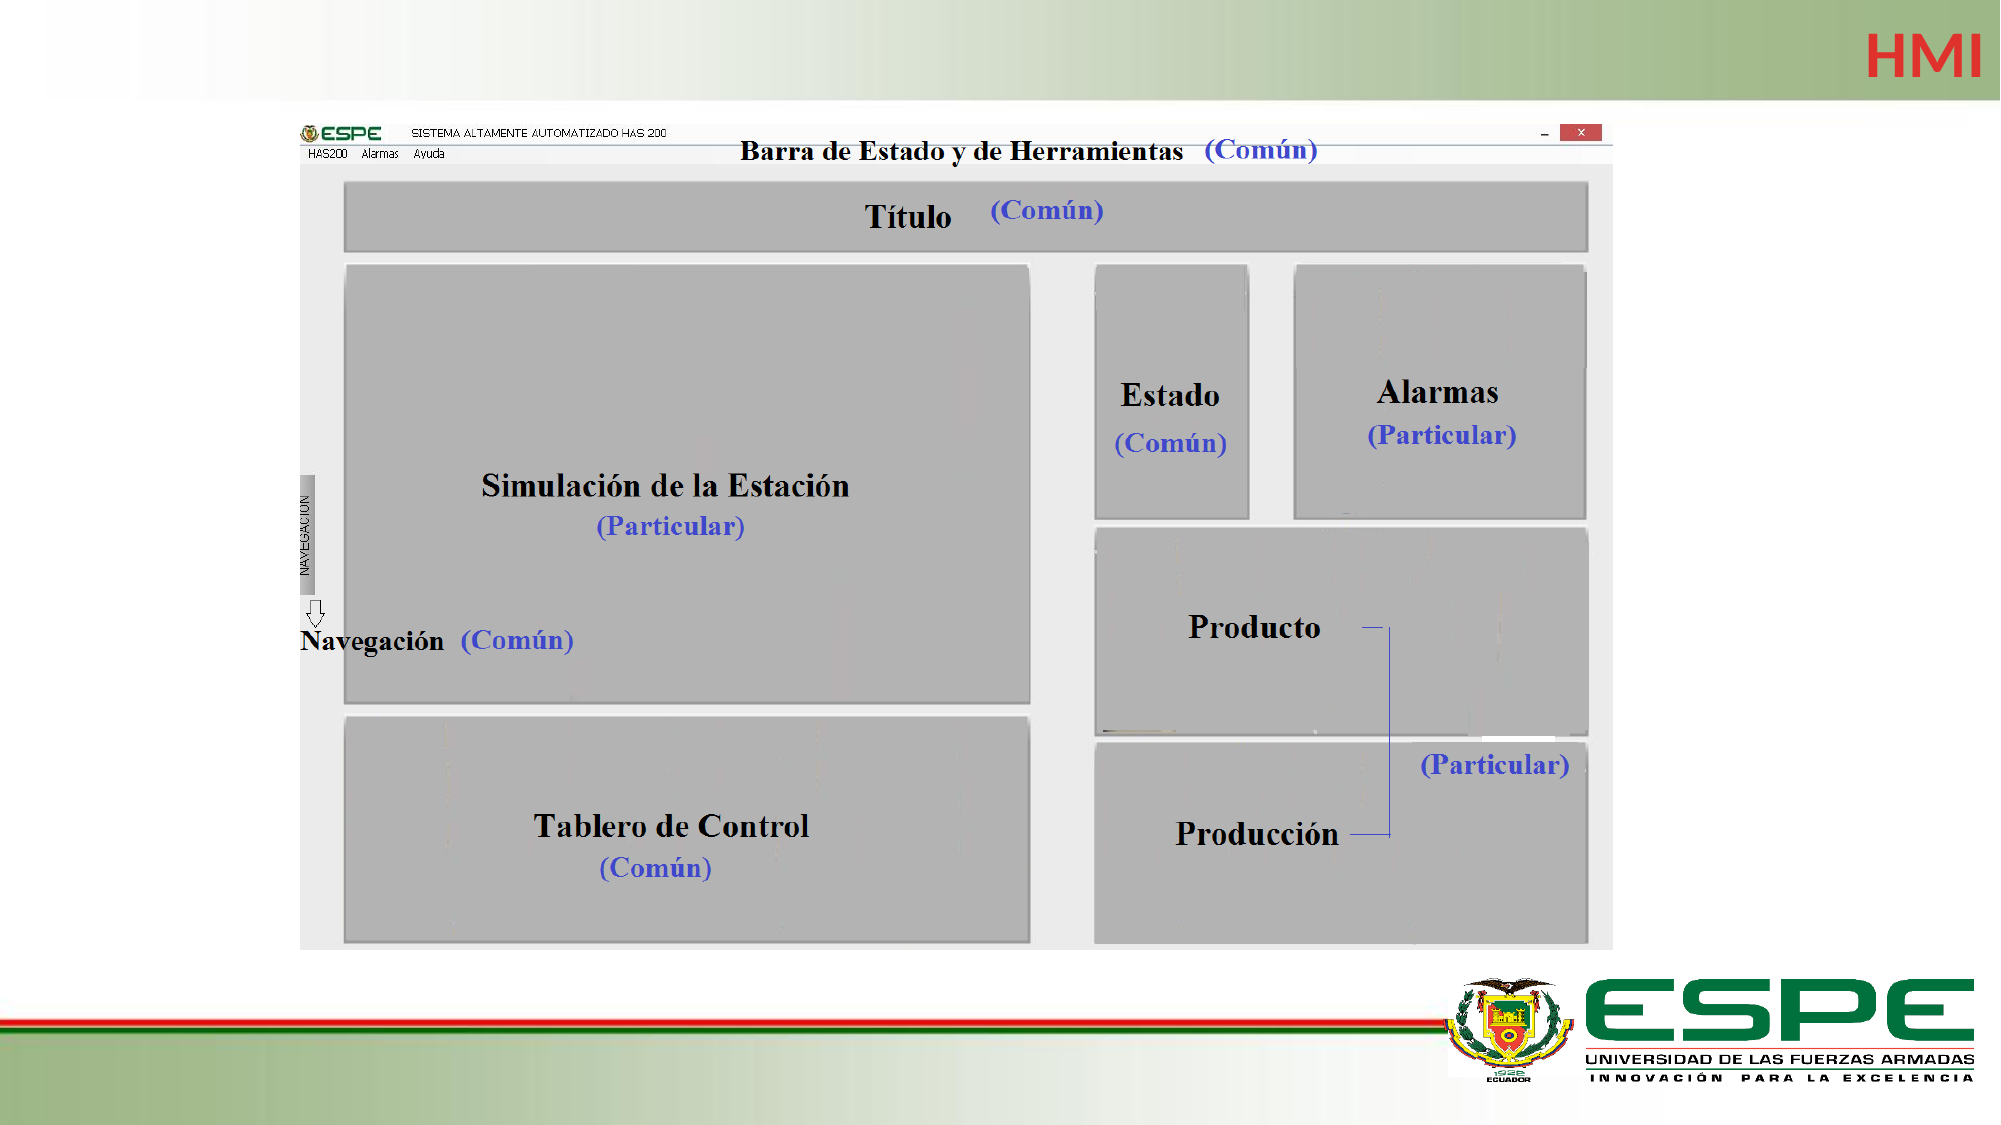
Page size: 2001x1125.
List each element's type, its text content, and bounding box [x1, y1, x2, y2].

text_box HMI [0, 3, 2000, 99]
picture [0, 99, 2000, 1125]
